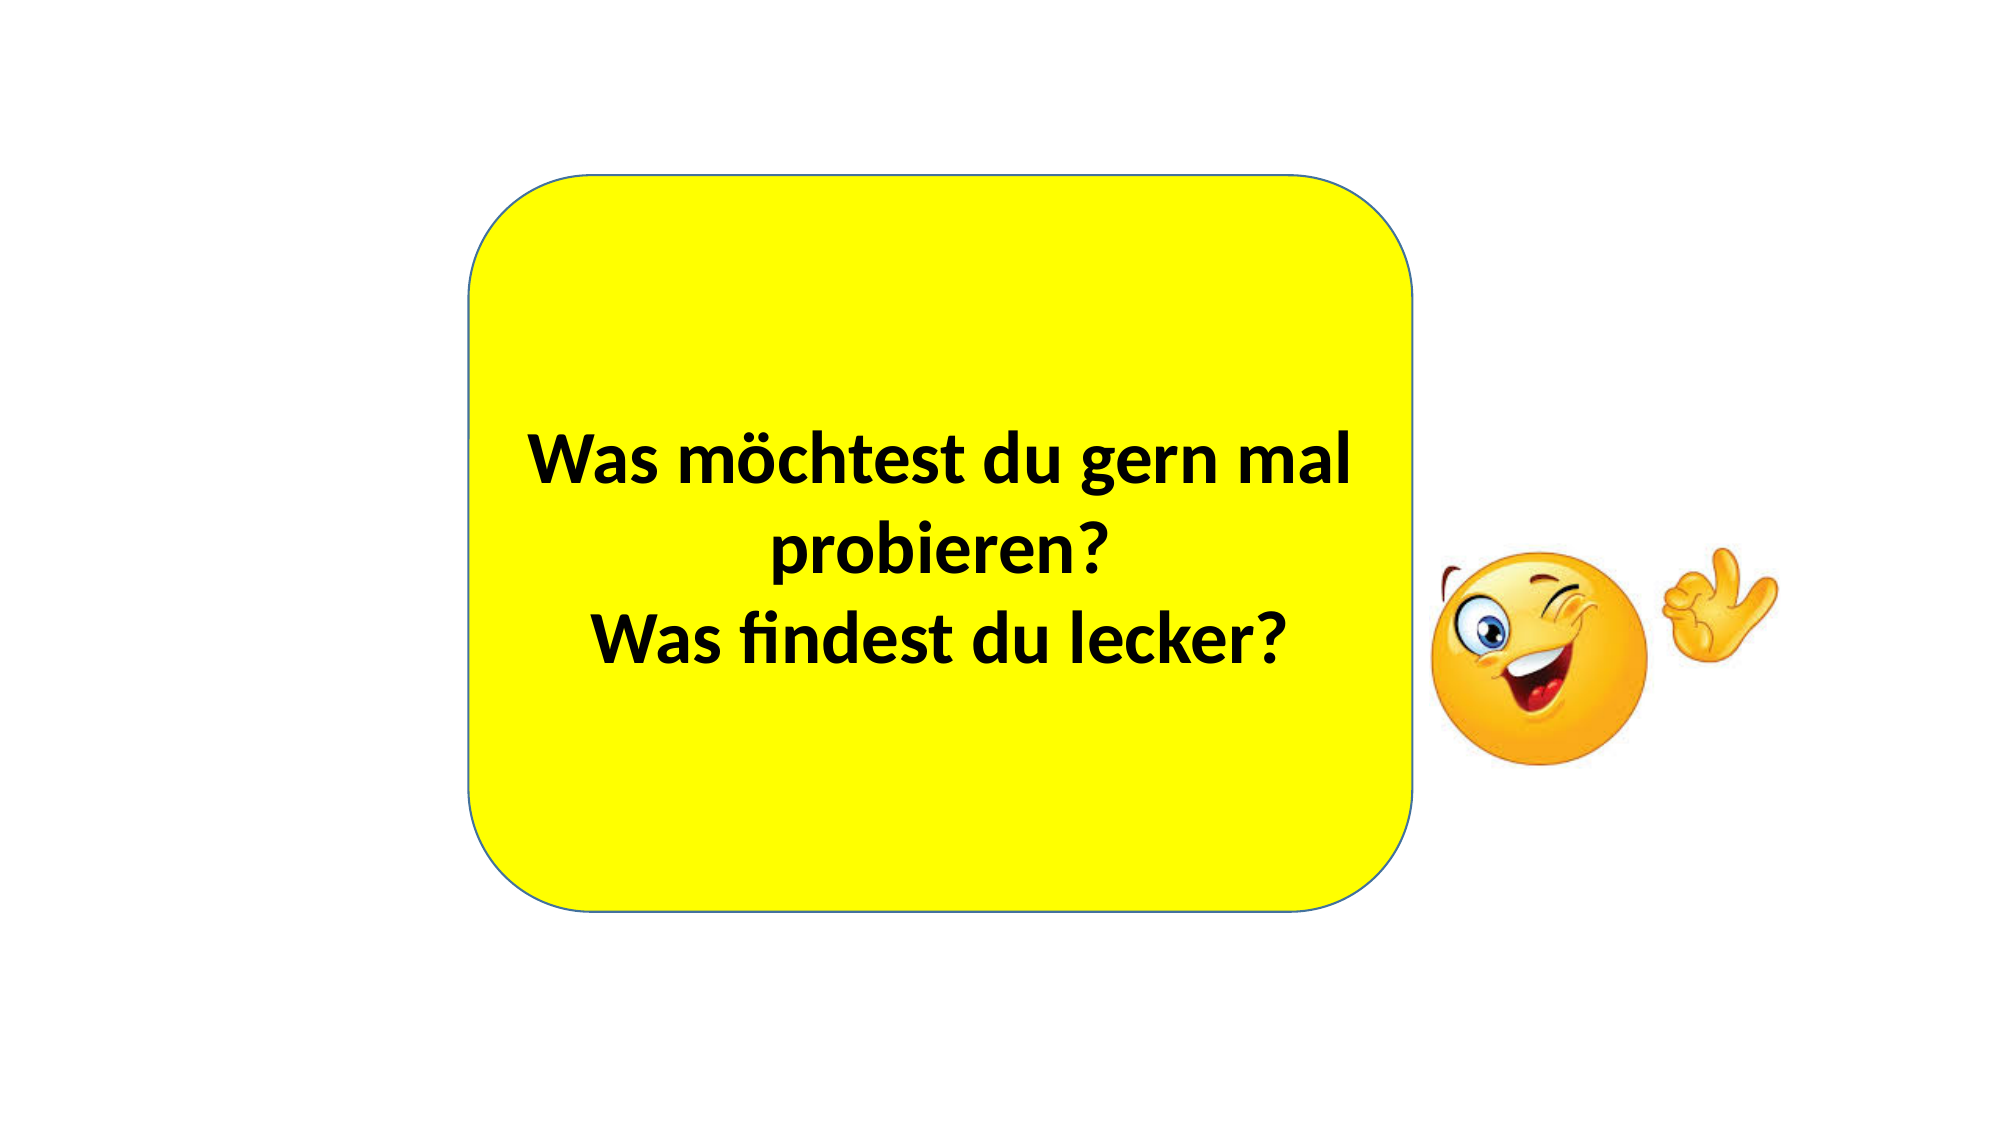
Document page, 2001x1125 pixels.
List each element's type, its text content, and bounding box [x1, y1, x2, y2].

text_box Was möchtest du gern mal probieren? Was findest du lecker? [467, 174, 1414, 913]
picture [1429, 481, 1781, 833]
